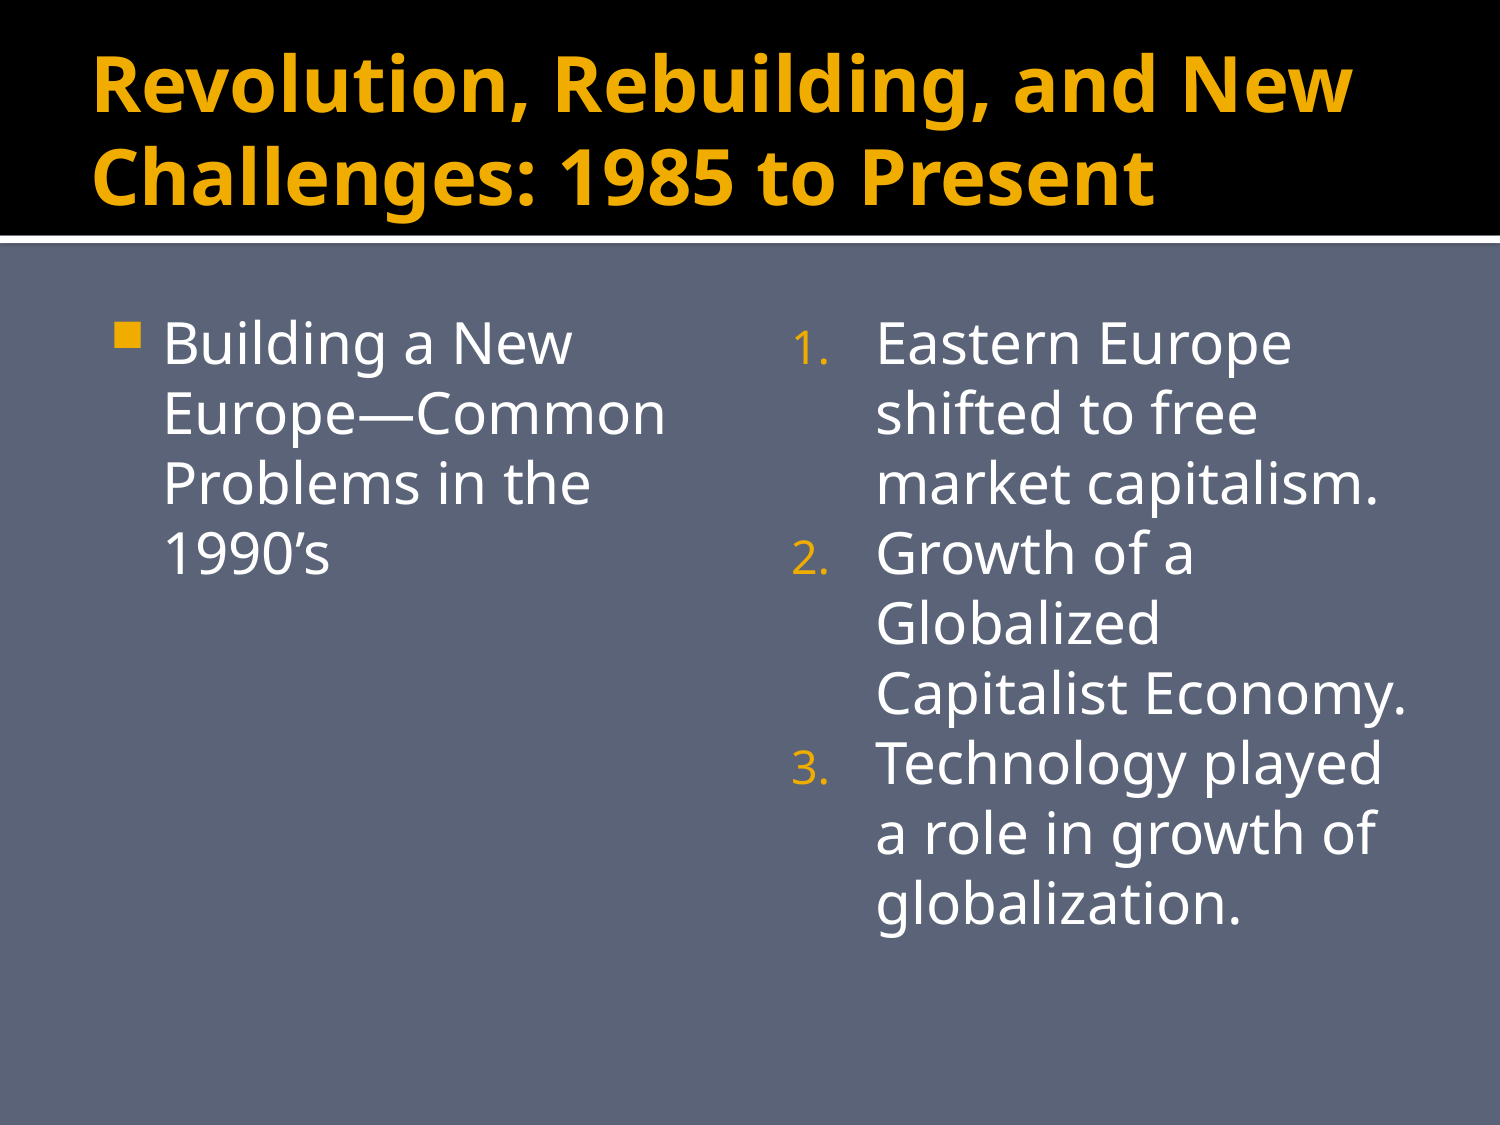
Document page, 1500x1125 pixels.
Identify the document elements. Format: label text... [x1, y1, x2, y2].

list Eastern Europe shifted to free market capitalism. Growth of a Globalized Capitalist Economy. Technology played a role in growth of globalization. [762, 291, 1425, 1050]
title Revolution, Rebuilding, and New Challenges: 1985 to Present [75, 24, 1425, 231]
list Building a New Europe—Common Problems in the 1990’s [75, 291, 738, 1050]
